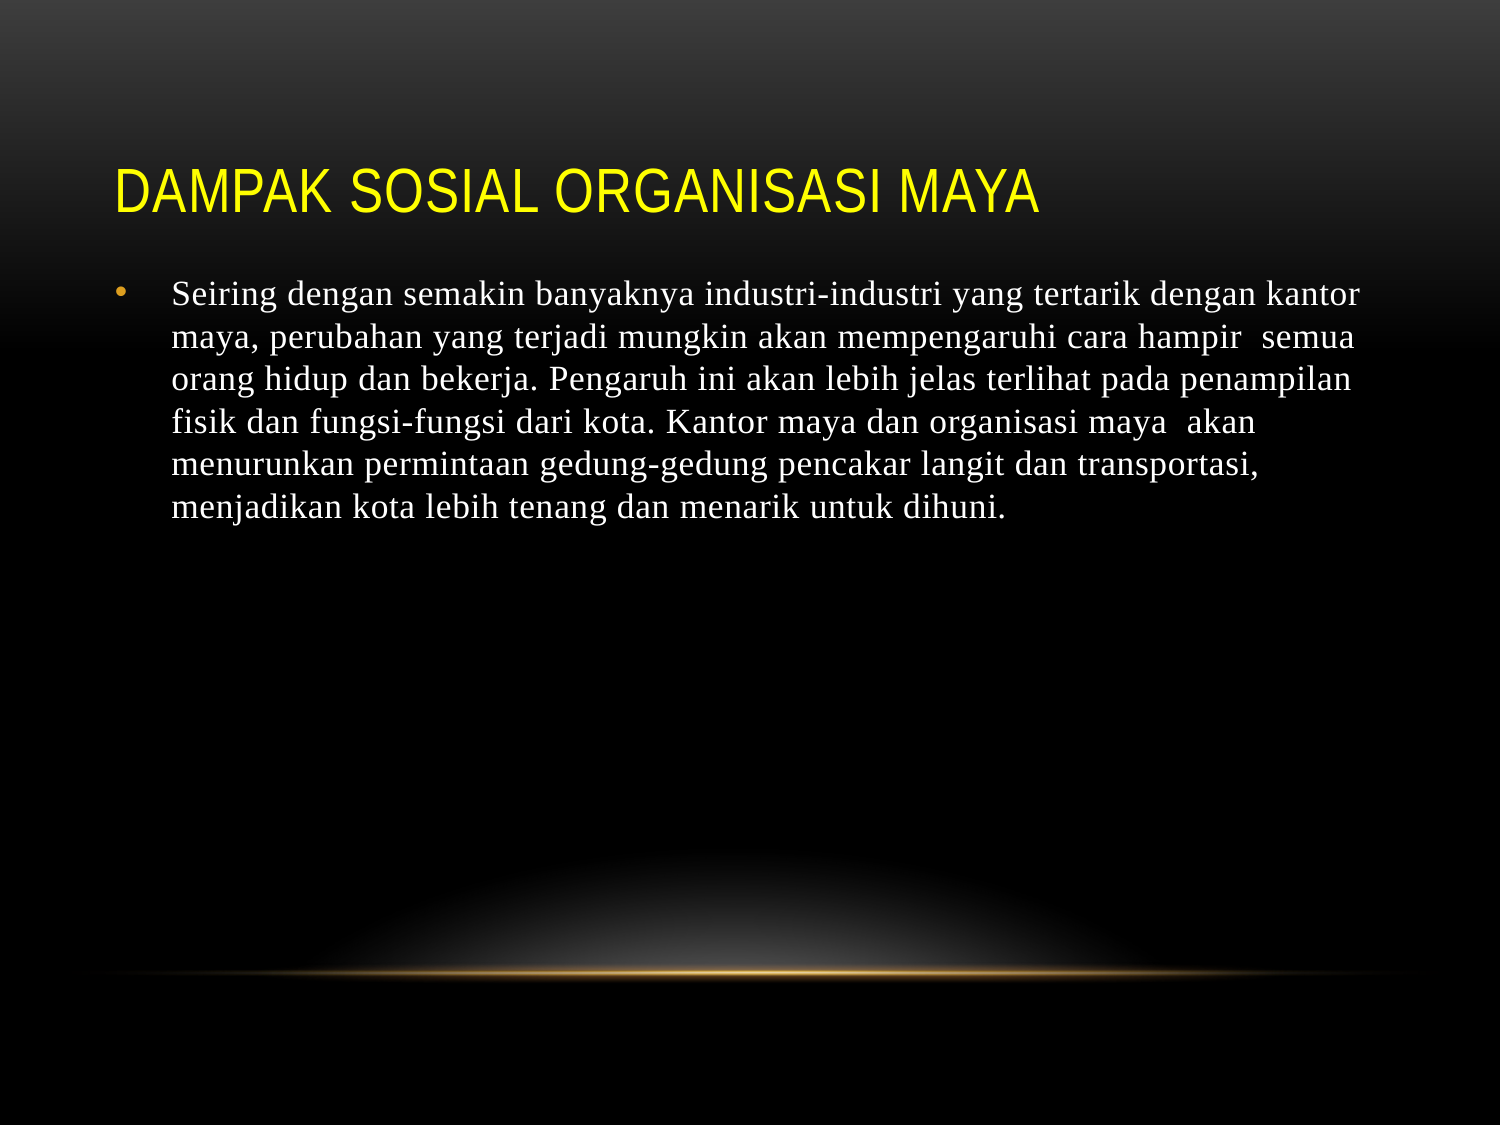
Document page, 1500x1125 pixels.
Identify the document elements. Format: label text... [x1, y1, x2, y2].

list Seiring dengan semakin banyaknya industri-industri yang tertarik dengan kantor maya, perubahan yang terjadi mungkin akan mempengaruhi cara hampir semua orang hidup dan bekerja. Pengaruh ini akan lebih jelas terlihat pada penampilan fisik dan fungsi-fungsi dari kota. Kantor maya dan organisasi maya akan menurunkan permintaan gedung-gedung pencakar langit dan transportasi, menjadikan kota lebih tenang dan menarik untuk dihuni. [99, 262, 1400, 938]
title Dampak sosial organisasi maya [99, 45, 1400, 233]
picture [0, 0, 1500, 1125]
